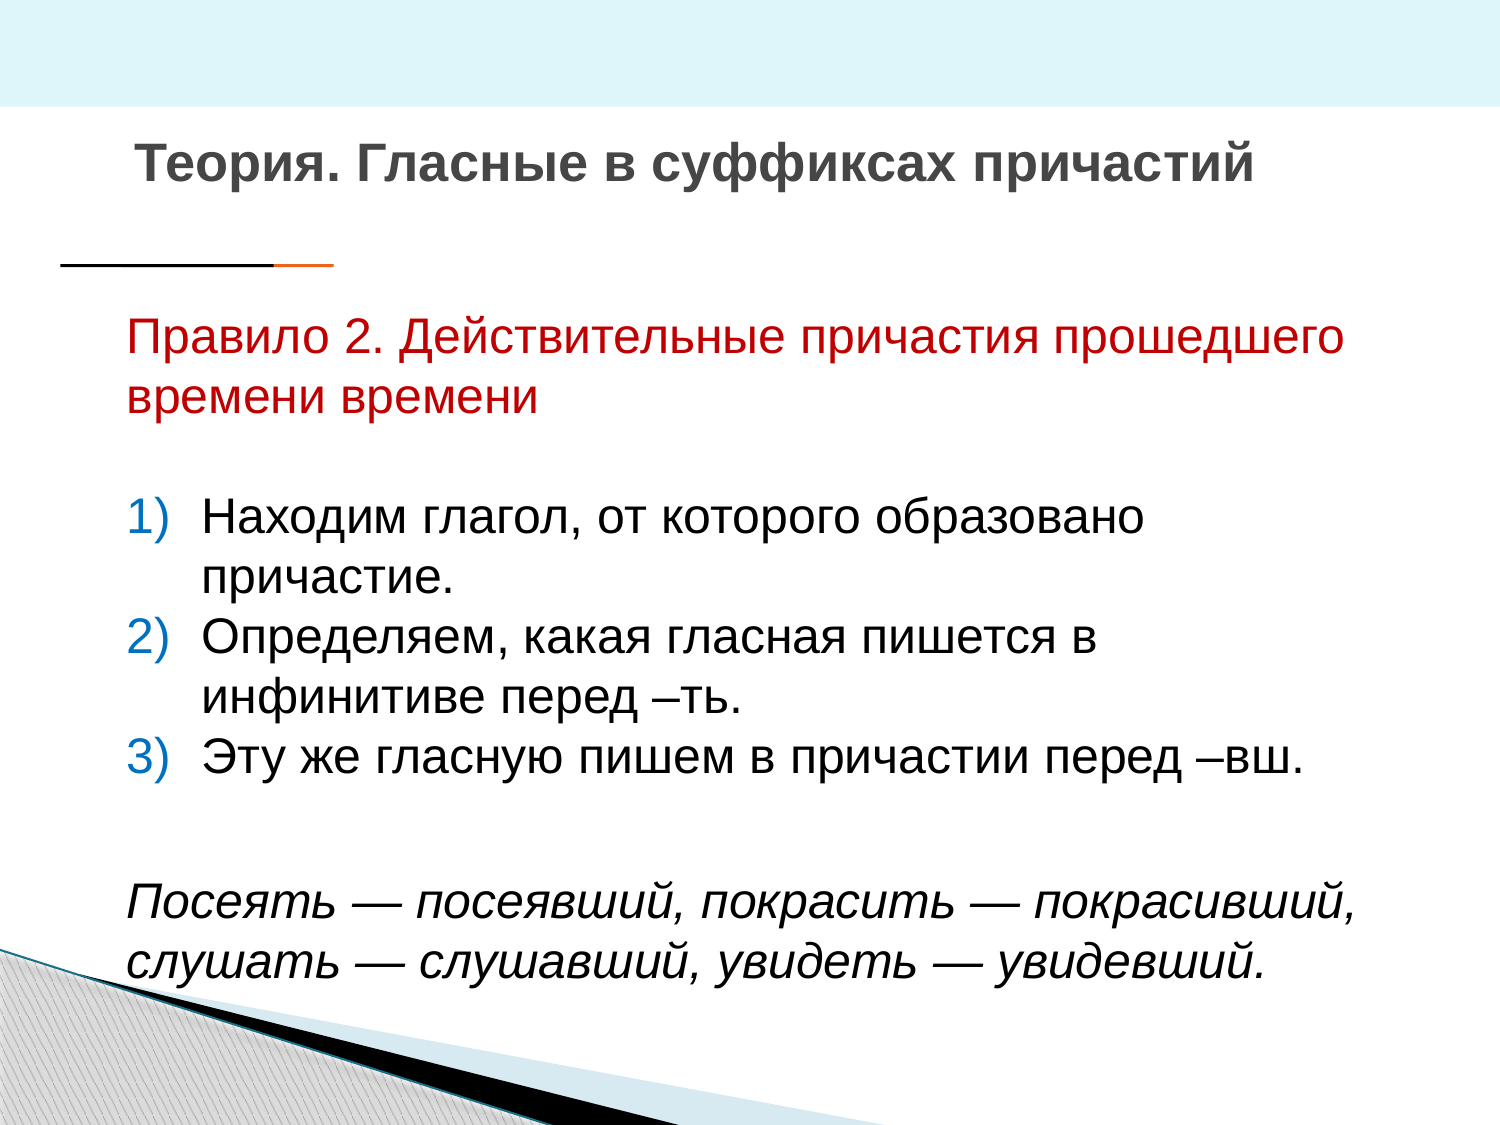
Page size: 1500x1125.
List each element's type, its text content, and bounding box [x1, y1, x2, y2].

title Теория. Гласные в суффиксах причастий [119, 111, 1381, 229]
list Правило 2. Действительные причастия прошедшего времени времени Находим глагол, от которого образовано причастие. Определяем, какая гласная пишется в инфинитиве перед –ть. Эту же гласную пишем в причастии перед –вш. Посеять — посеявший, покрасить — покрасивший, слушать — слушавший, увидеть — увидевший. [111, 288, 1407, 1067]
